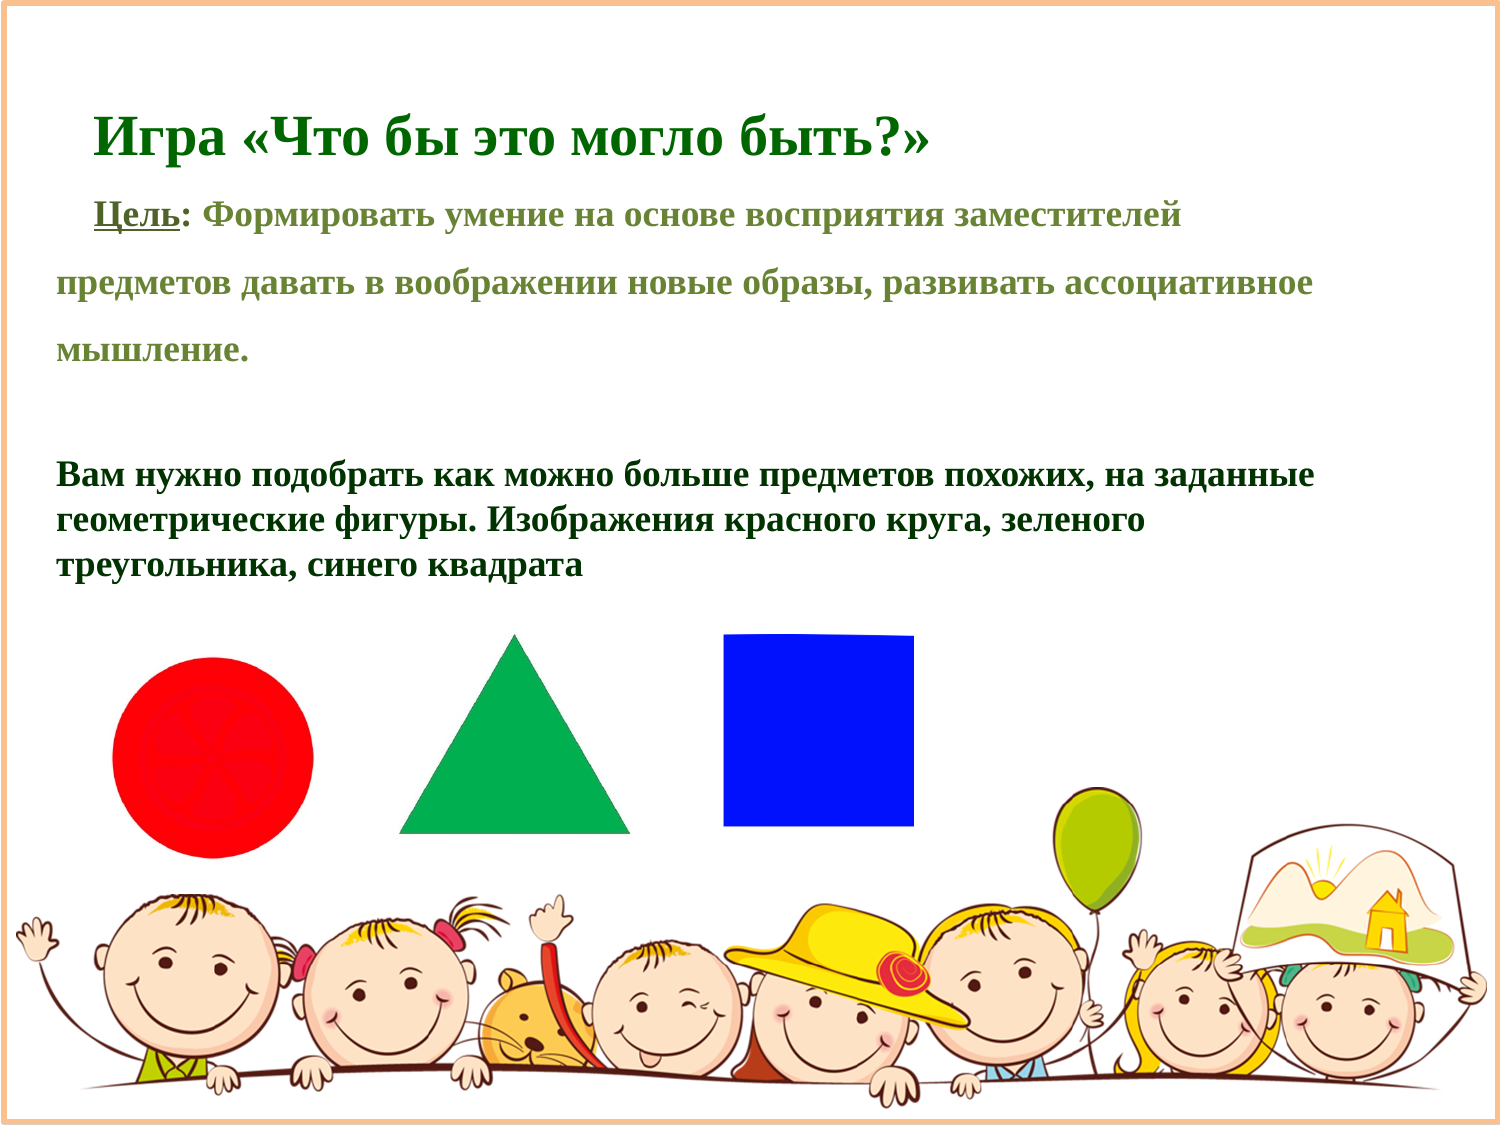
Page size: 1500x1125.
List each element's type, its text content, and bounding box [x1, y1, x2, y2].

text_box Вам нужно подобрать как можно больше предметов похожих, на заданные геометрические фигуры. Изображения красного круга, зеленого треугольника, синего квадрата [41, 441, 1353, 591]
picture [0, 0, 1500, 1125]
text_box Игра «Что бы это могло быть?» Цель: Формировать умение на основе восприятия заместителей предметов давать в воображении новые образы, развивать ассоциативное мышление. [41, 54, 1329, 377]
